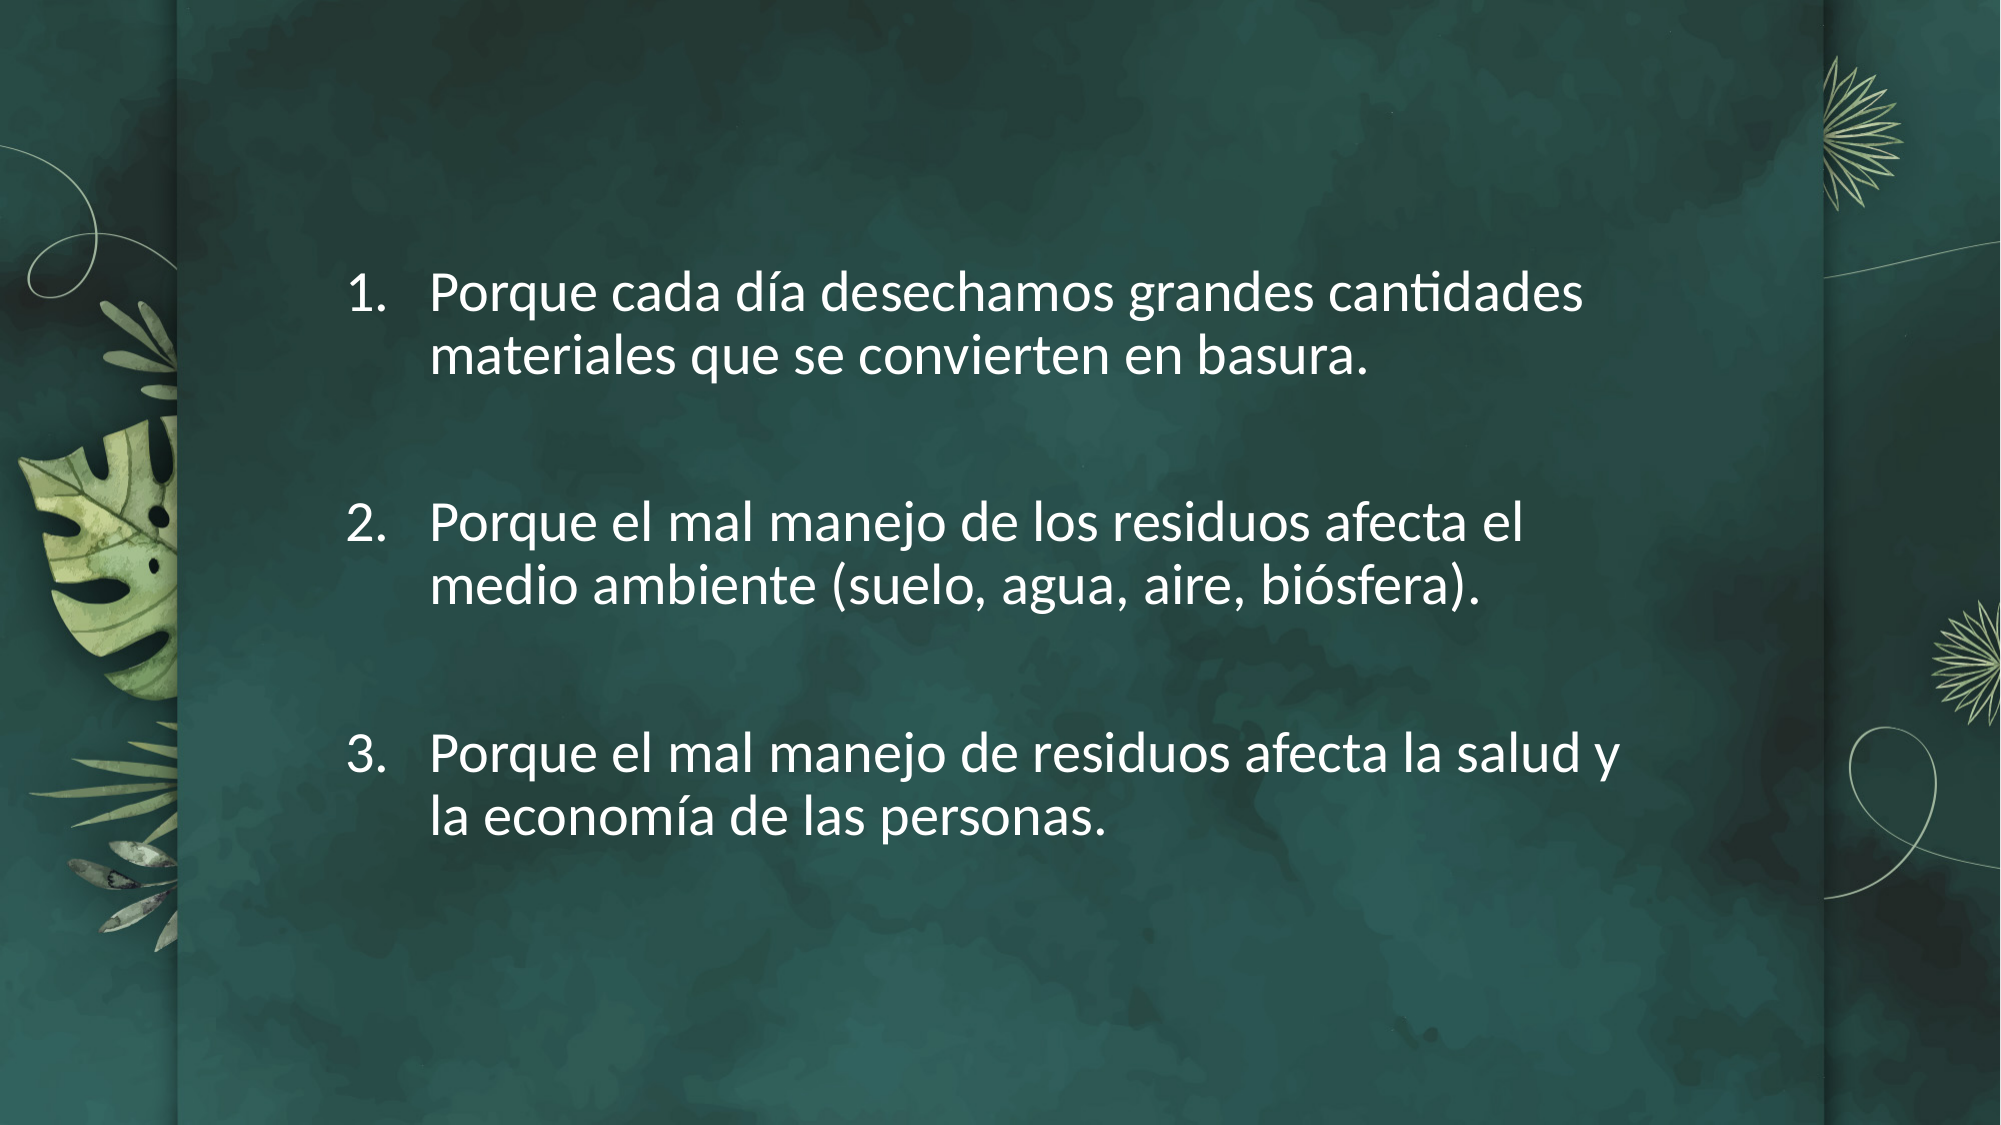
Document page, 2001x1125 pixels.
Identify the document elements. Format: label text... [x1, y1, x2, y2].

list Porque cada día desechamos grandes cantidades materiales que se convierten en basura. Porque el mal manejo de los residuos afecta el medio ambiente (suelo, agua, aire, biósfera). Porque el mal manejo de residuos afecta la salud y la economía de las personas. [330, 253, 1654, 593]
picture [0, 0, 2001, 1125]
